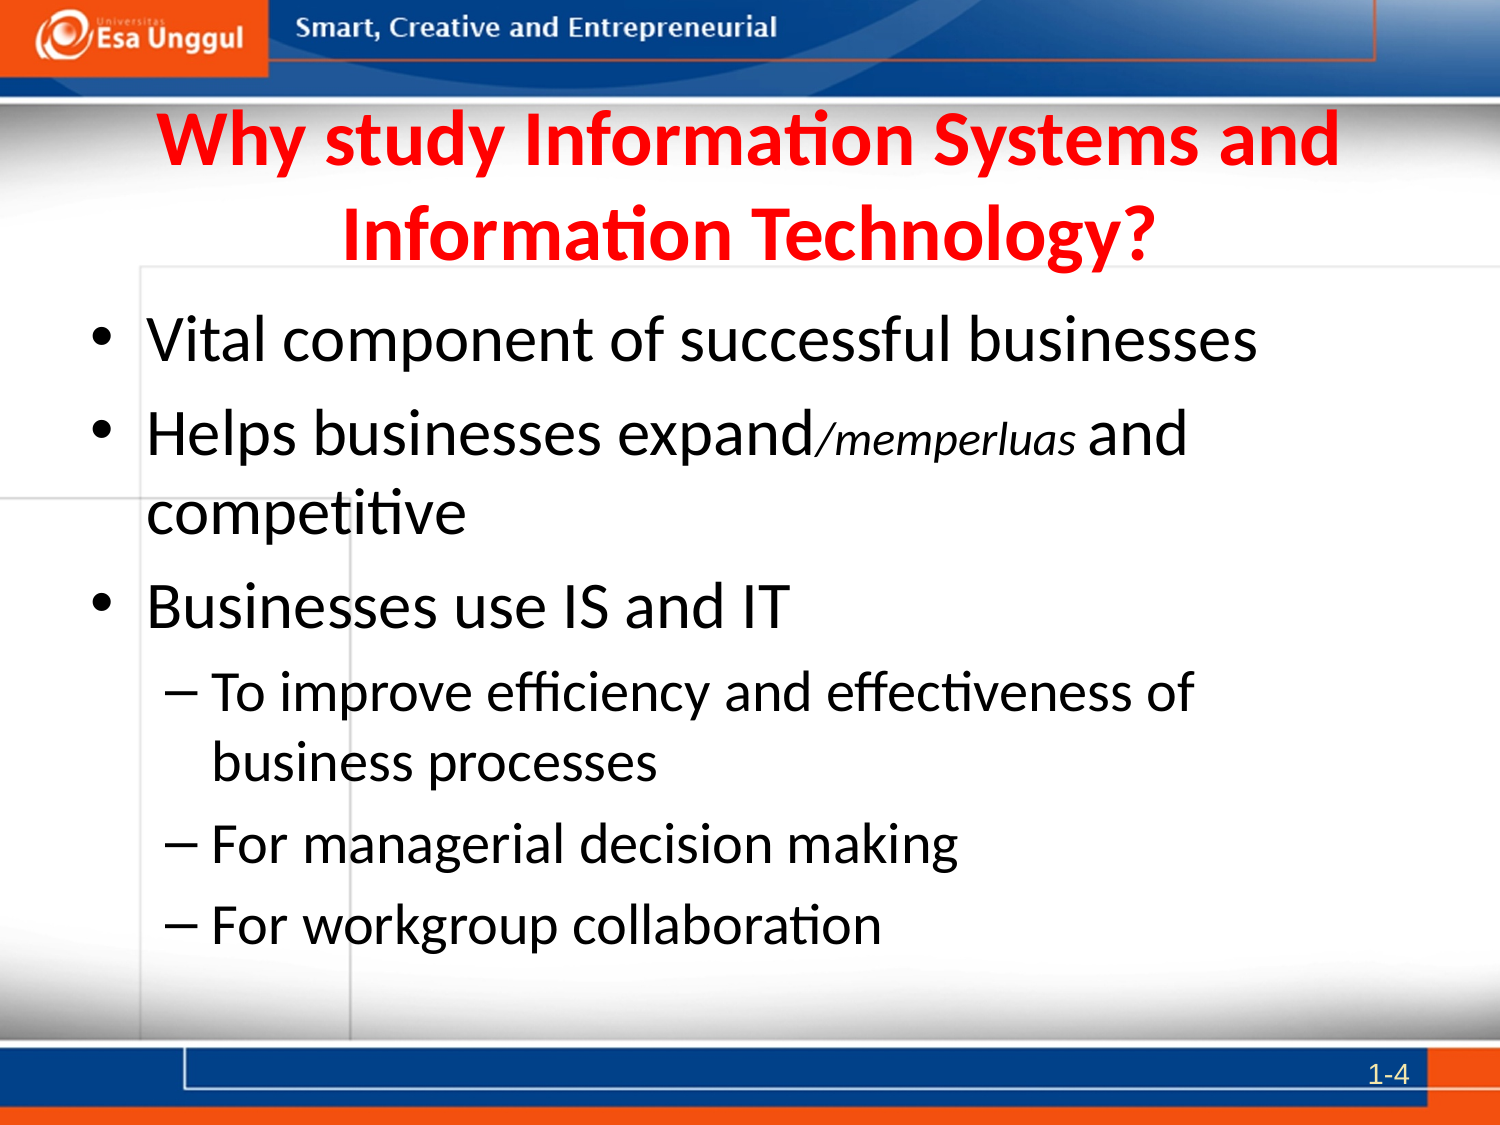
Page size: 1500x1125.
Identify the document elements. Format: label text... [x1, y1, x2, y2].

picture [0, 0, 1500, 1125]
slide_number 1-4 [1074, 1042, 1425, 1103]
title Why study Information Systems and Information Technology? [75, 87, 1425, 275]
list Vital component of successful businesses Helps businesses expand/memperluas and competitive Businesses use IS and IT To improve efficiency and effectiveness of business processes For managerial decision making For workgroup collaboration [75, 287, 1425, 1005]
